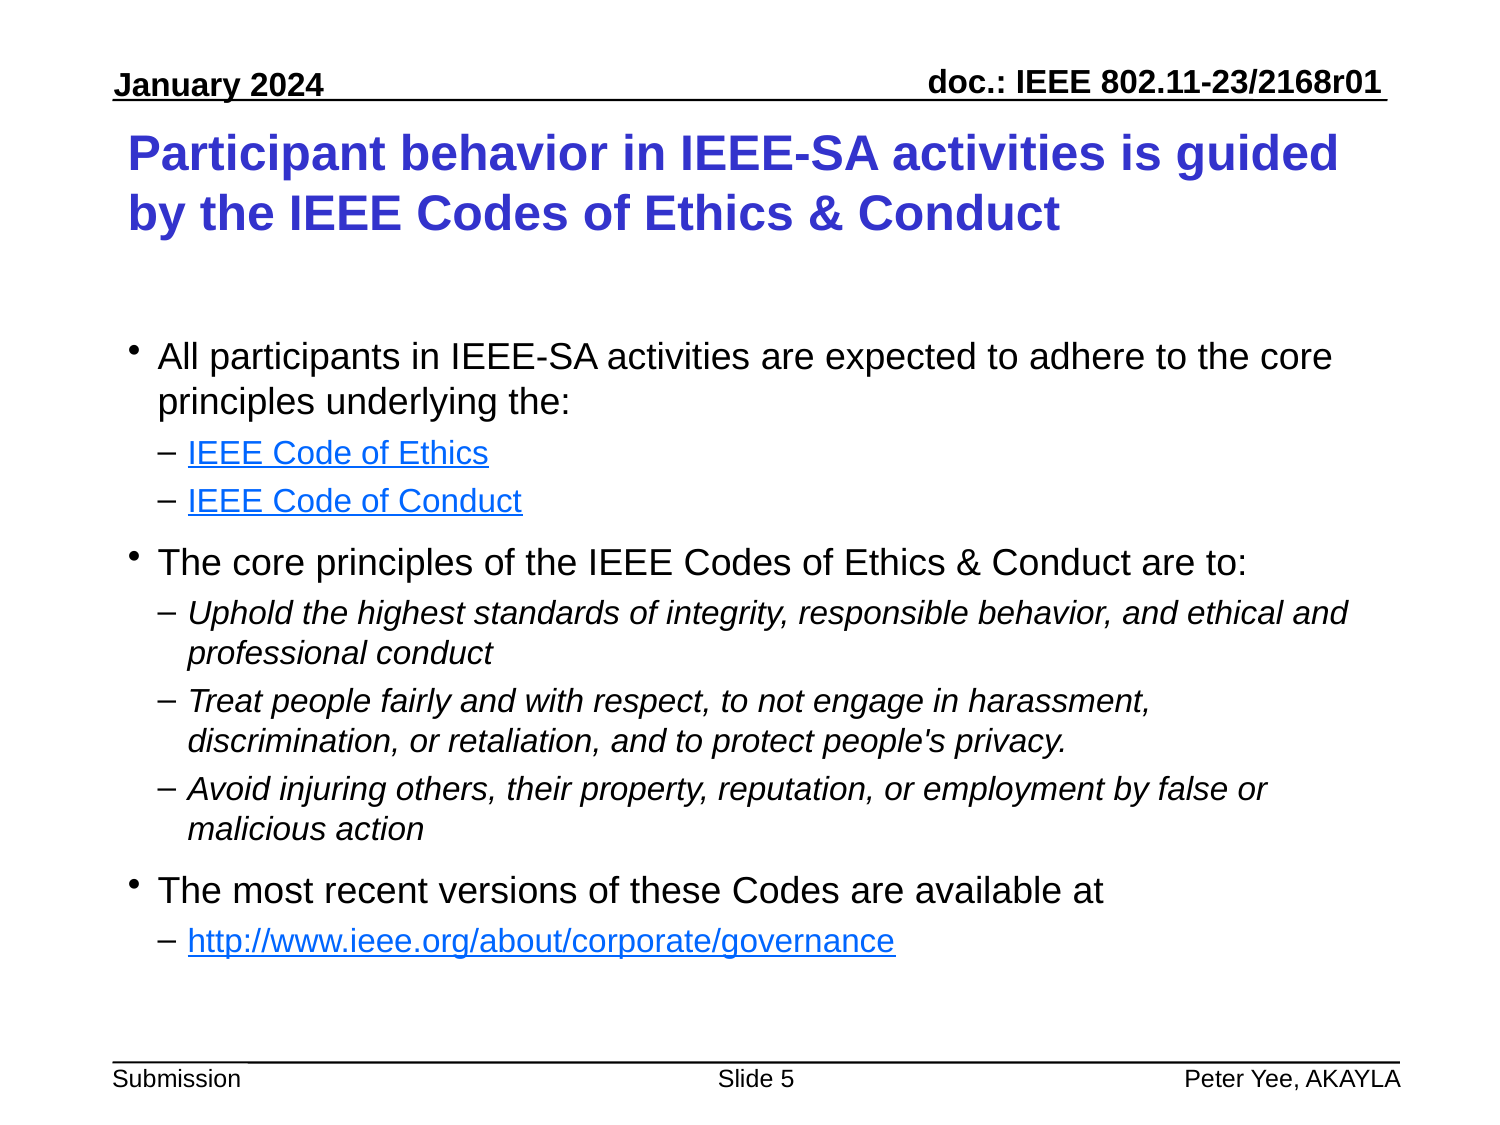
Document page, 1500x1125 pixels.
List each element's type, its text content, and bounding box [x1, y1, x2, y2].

footer Peter Yee, AKAYLA [1183, 1061, 1402, 1093]
slide_number Slide 5 [709, 1061, 803, 1093]
title Participant behavior in IEEE-SA activities is guided by the IEEE Codes of Ethics & Conduct [112, 112, 1388, 288]
list All participants in IEEE-SA activities are expected to adhere to the core principles underlying the: IEEE Code of Ethics IEEE Code of Conduct The core principles of the IEEE Codes of Ethics & Conduct are to: Uphold the highest standards of integrity, responsible behavior, and ethical and professional conduct Treat people fairly and with respect, to not engage in harassment, discrimination, or retaliation, and to protect people's privacy. Avoid injuring others, their property, reputation, or employment by false or malicious action The most recent versions of these Codes are available at http://www.ieee.org/about/corporate/governance [112, 324, 1388, 1000]
